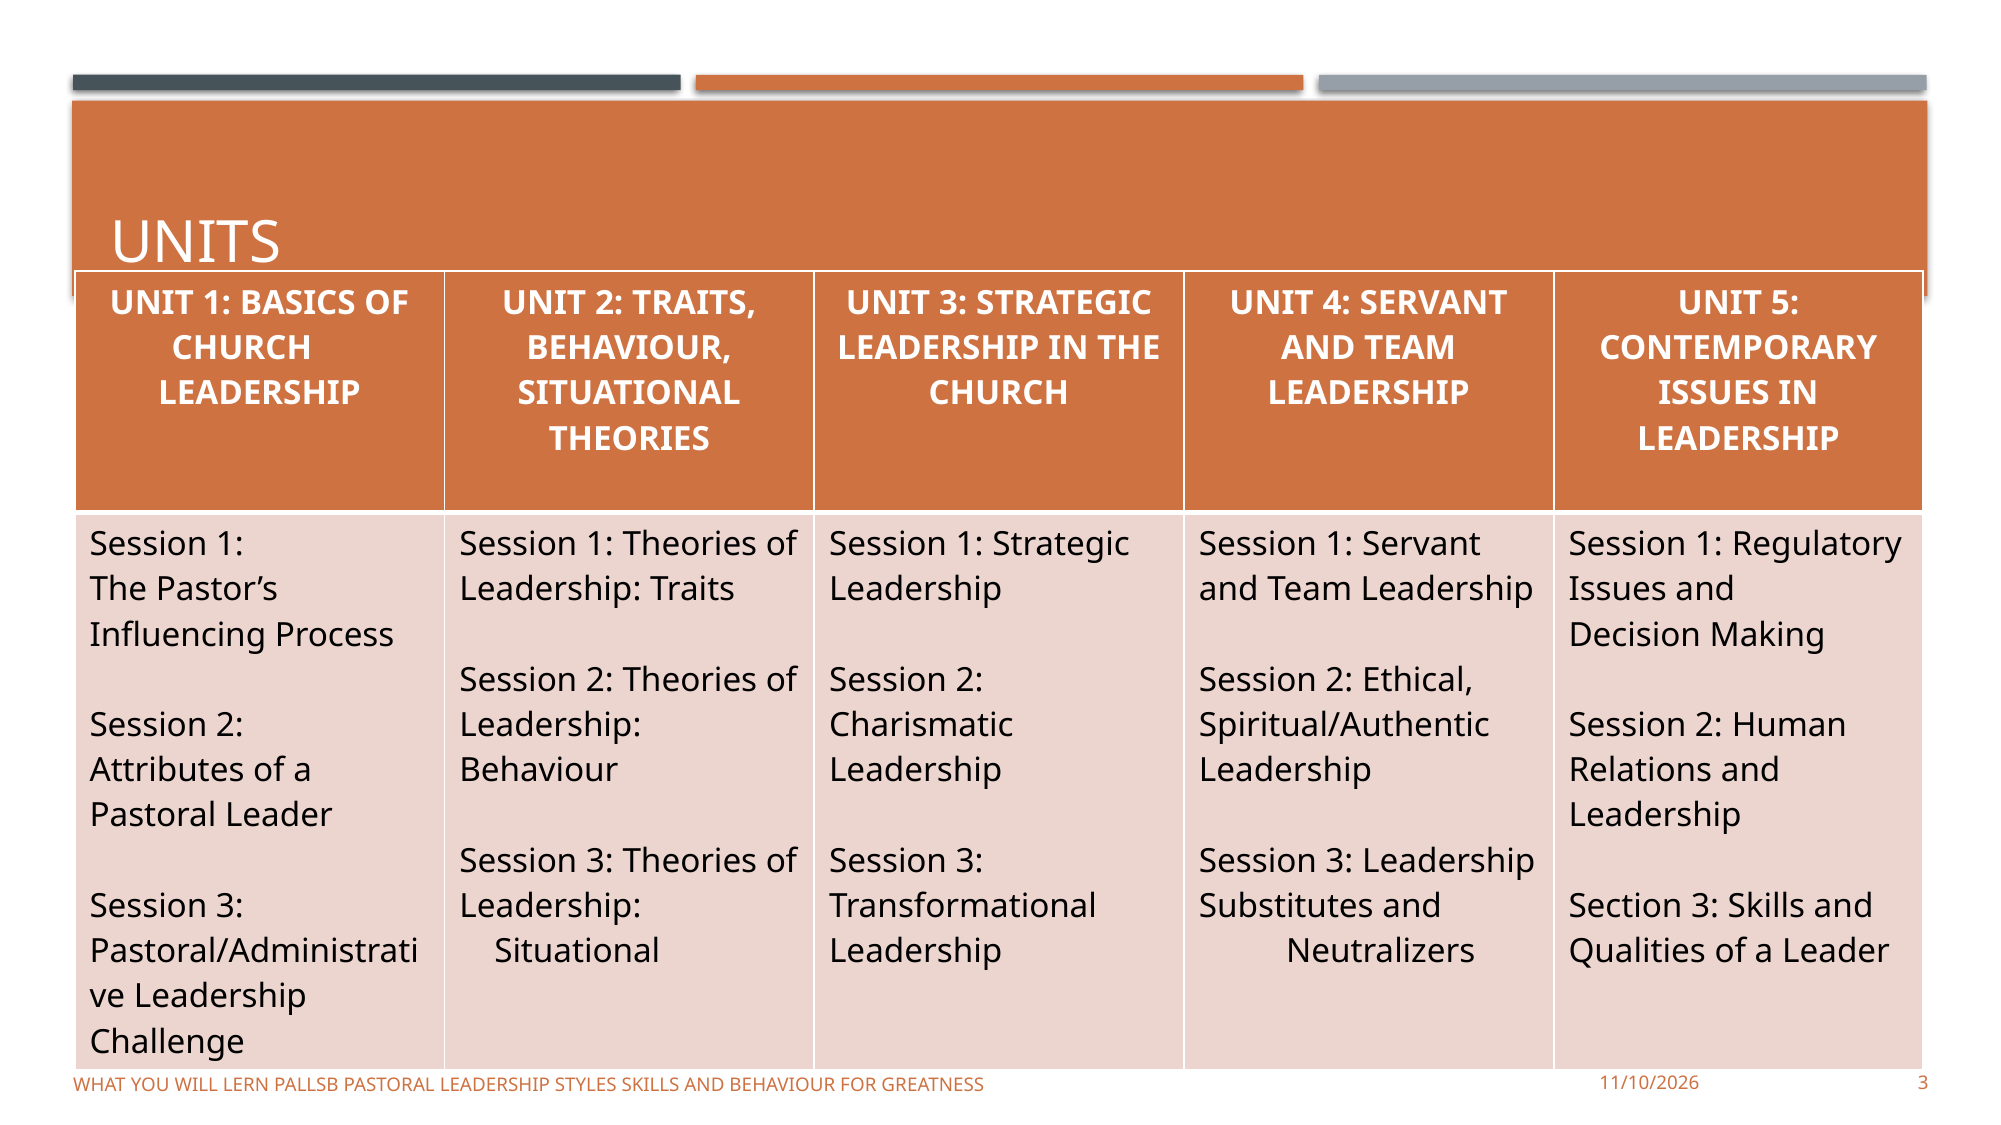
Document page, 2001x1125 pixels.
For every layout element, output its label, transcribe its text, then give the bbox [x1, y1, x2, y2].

table_header UNIT 4: SERVANT AND TEAM LEADERSHIP [1185, 272, 1553, 510]
footer WHAT YOU WILL LERN PALLSB PASTORAL LEADERSHIP STYLES SKILLS AND BEHAVIOUR FOR GREATNESS [58, 1053, 1177, 1114]
table_cell Session 1: Strategic Leadership Session 2: Charismatic Leadership Session 3: Transformational Leadership [815, 515, 1183, 1069]
table_header UNIT 5: CONTEMPORARY ISSUES IN LEADERSHIP [1555, 272, 1922, 510]
table_cell Session 1: Servant and Team Leadership Session 2: Ethical, Spiritual/Authentic Leadership Session 3: Leadership Substitutes and Neutralizers [1185, 515, 1553, 1069]
table_cell Session 1: Regulatory Issues and Decision Making Session 2: Human Relations and Leadership Section 3: Skills and Qualities of a Leader [1555, 515, 1922, 1069]
table_header UNIT 2: TRAITS, BEHAVIOUR, SITUATIONAL THEORIES [445, 272, 813, 510]
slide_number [1247, 1053, 1715, 1114]
title units [95, 115, 1905, 270]
table_header UNIT 3: STRATEGIC LEADERSHIP IN THE CHURCH [815, 272, 1183, 510]
table_header UNIT 1: BASICS OF CHURCH LEADERSHIP [76, 272, 444, 510]
table_cell Session 1: Theories of Leadership: Traits Session 2: Theories of Leadership: Behaviour Session 3: Theories of Leadership: Situational [445, 515, 813, 1069]
slide_number 3 [1770, 1053, 1944, 1114]
table_cell Session 1: The Pastor’s Influencing Process Session 2: Attributes of a Pastoral Leader Session 3: Pastoral/Administrative Leadership Challenge [76, 515, 444, 1069]
